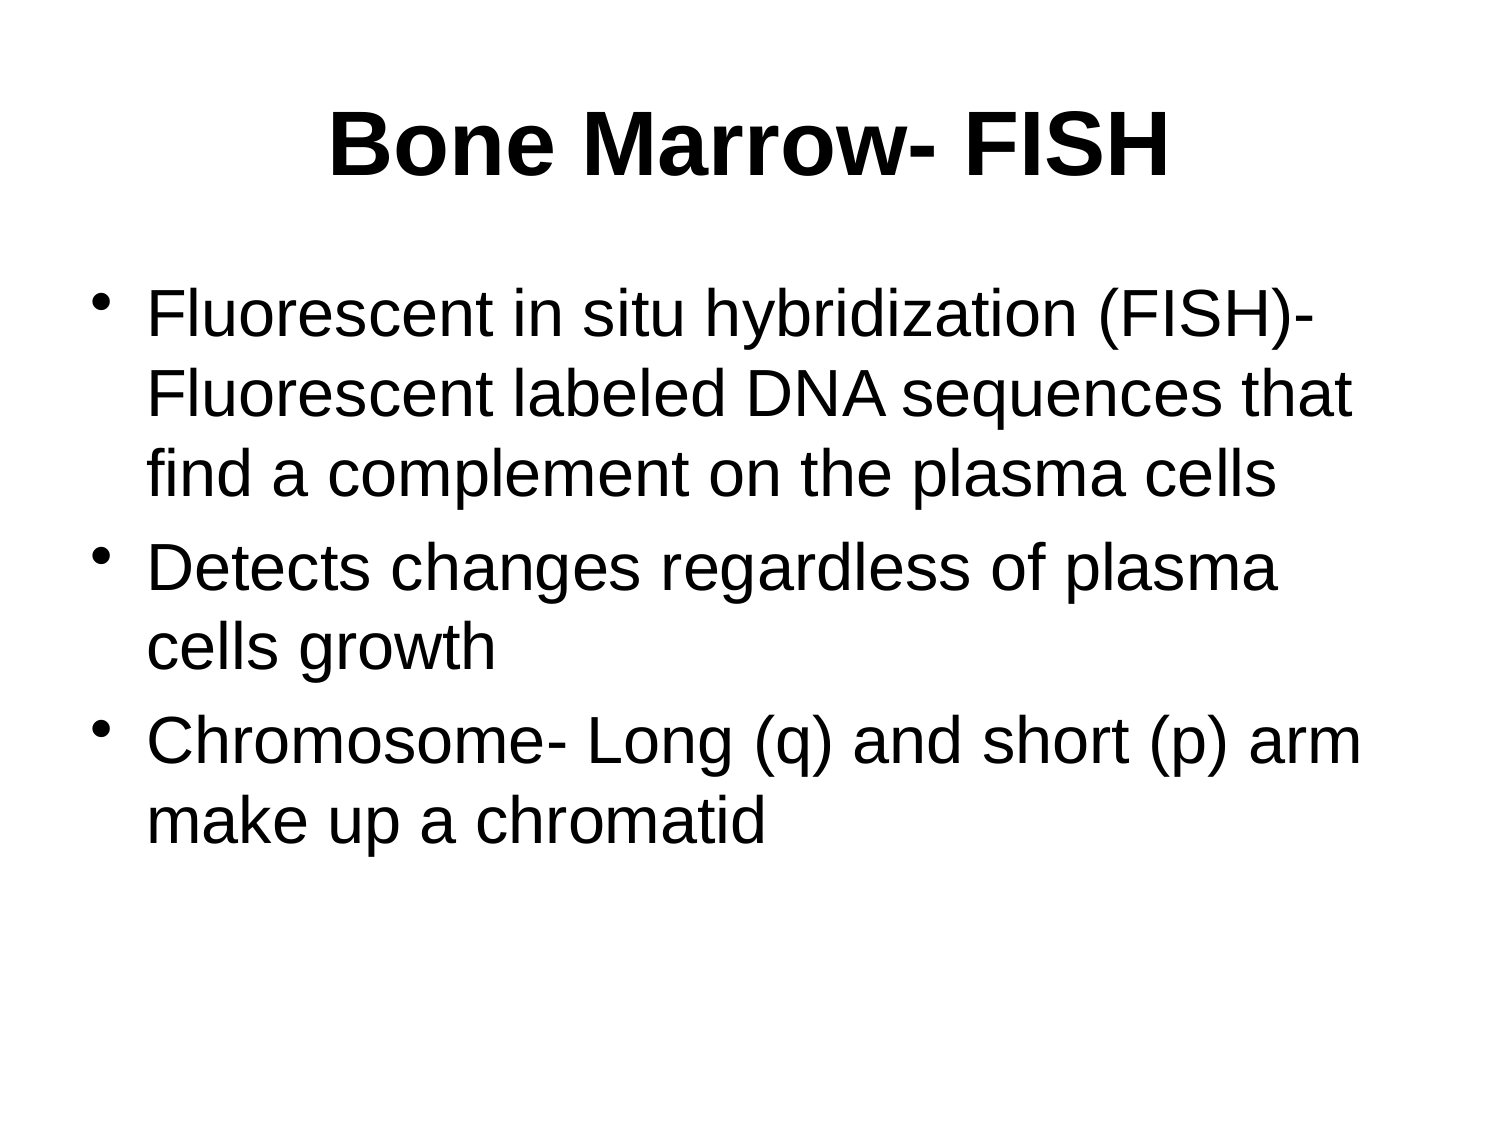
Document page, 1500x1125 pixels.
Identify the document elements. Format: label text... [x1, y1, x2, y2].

list Fluorescent in situ hybridization (FISH)- Fluorescent labeled DNA sequences that find a complement on the plasma cells Detects changes regardless of plasma cells growth Chromosome- Long (q) and short (p) arm make up a chromatid [74, 262, 1426, 1006]
title Bone Marrow- FISH [74, 44, 1426, 233]
